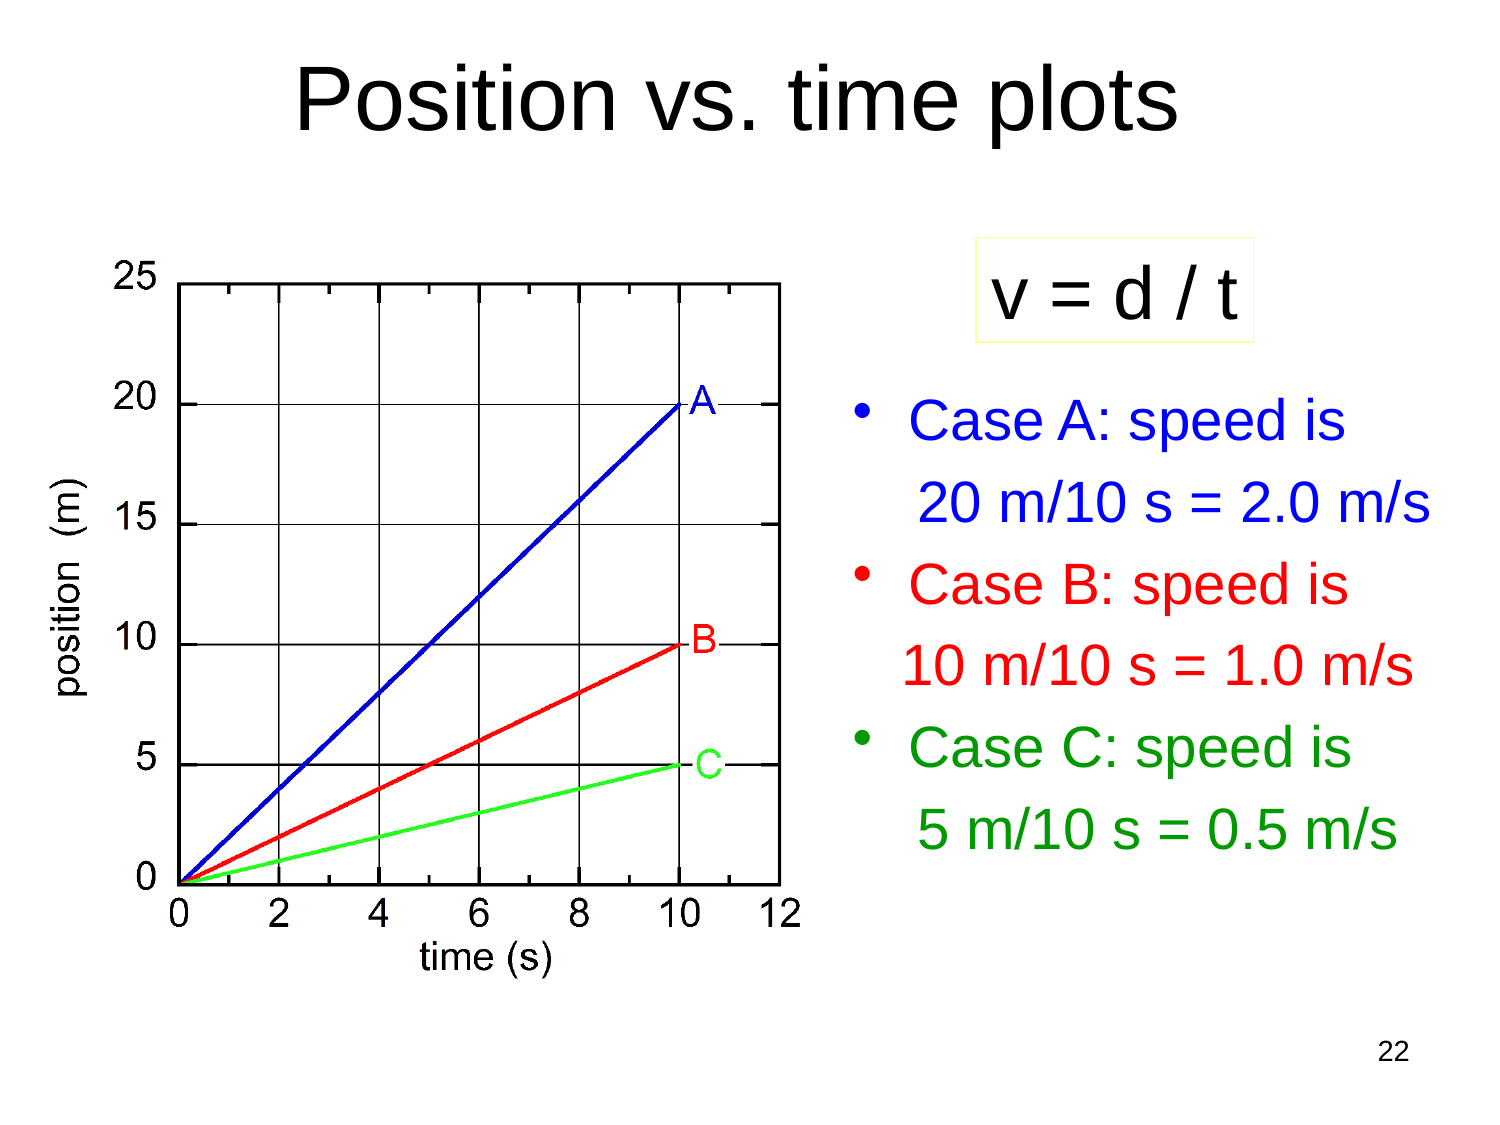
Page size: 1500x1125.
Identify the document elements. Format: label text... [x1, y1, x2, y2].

picture [37, 247, 810, 988]
title Position vs. time plots [62, 0, 1413, 188]
text_box v = d / t [976, 237, 1254, 343]
slide_number 22 [1074, 1024, 1425, 1103]
list Case A: speed is 20 m/10 s = 2.0 m/s Case B: speed is 10 m/10 s = 1.0 m/s Case C: speed is 5 m/10 s = 0.5 m/s [837, 375, 1450, 988]
